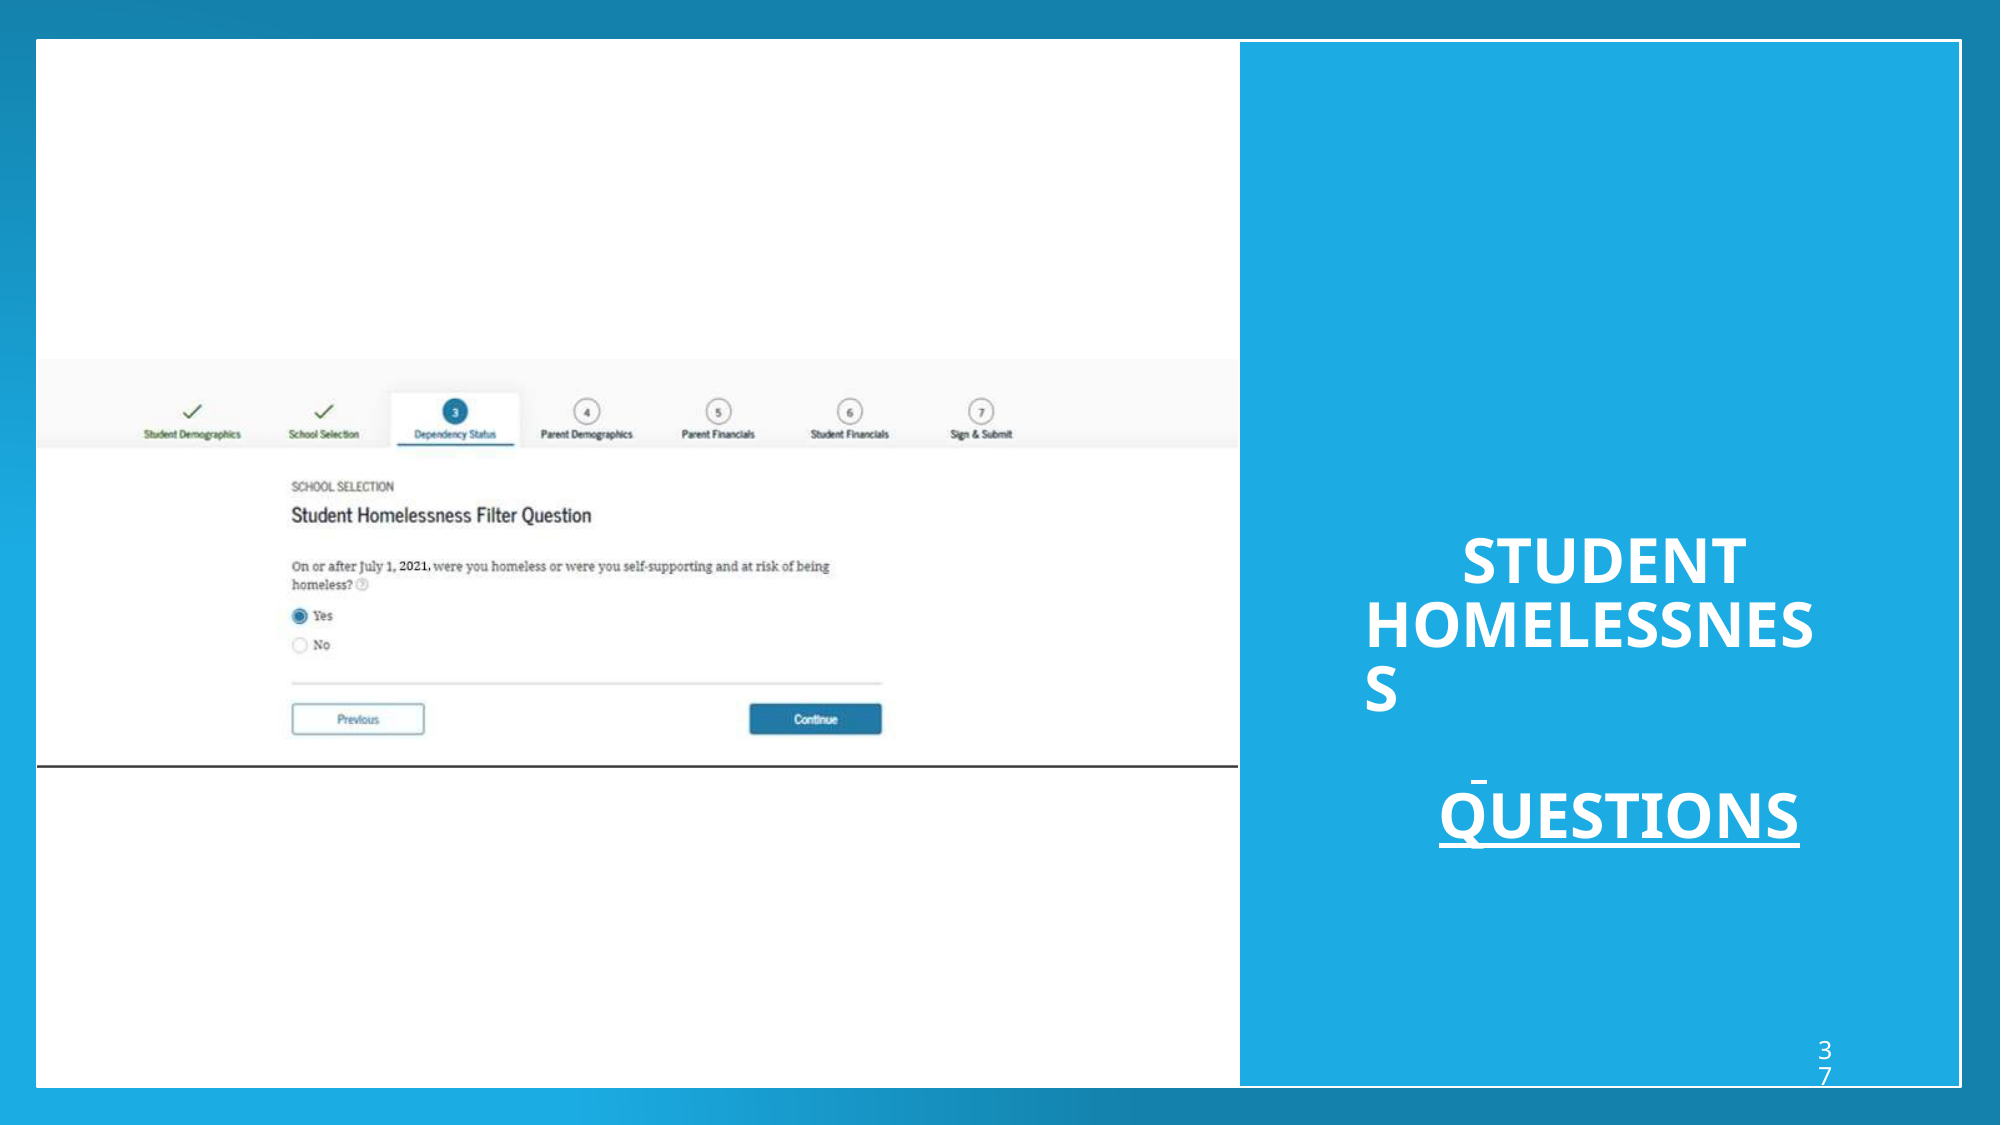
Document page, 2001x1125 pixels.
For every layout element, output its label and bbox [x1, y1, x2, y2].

text_box [0, 0, 2000, 1125]
